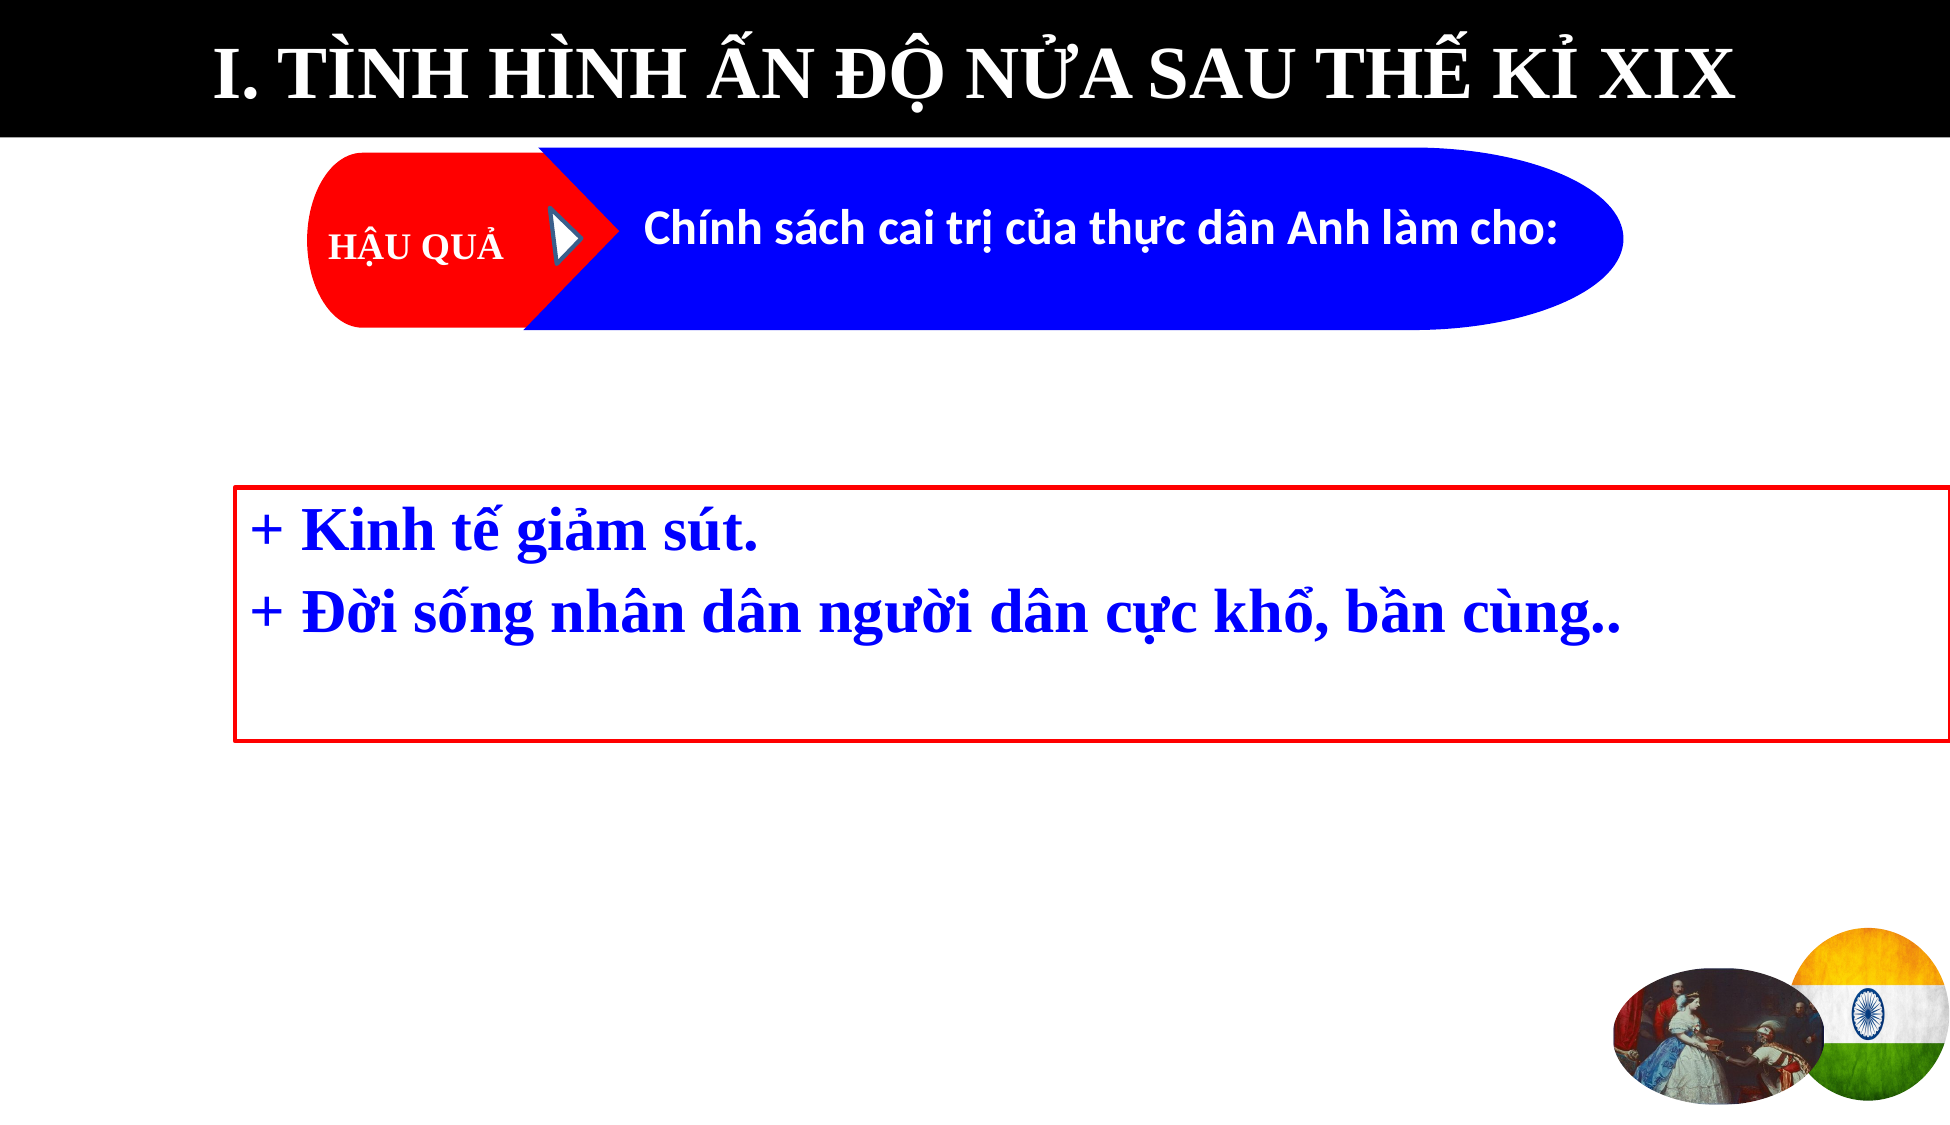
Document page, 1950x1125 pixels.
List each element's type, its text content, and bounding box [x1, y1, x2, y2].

text_box [307, 150, 615, 330]
text_box HẬU QUẢ [307, 214, 525, 275]
text_box [547, 205, 584, 266]
picture [1612, 927, 1950, 1105]
list + Kinh tế giảm sút. + Đời sống nhân dân người dân cực khổ, bần cùng.. [233, 485, 1950, 743]
text_box Chính sách cai trị của thực dân Anh làm cho: [629, 187, 1575, 263]
text_box I. TÌNH HÌNH ẤN ĐỘ NỬA SAU THẾ KỈ XIX [0, 0, 1950, 139]
text_box [521, 145, 1626, 333]
